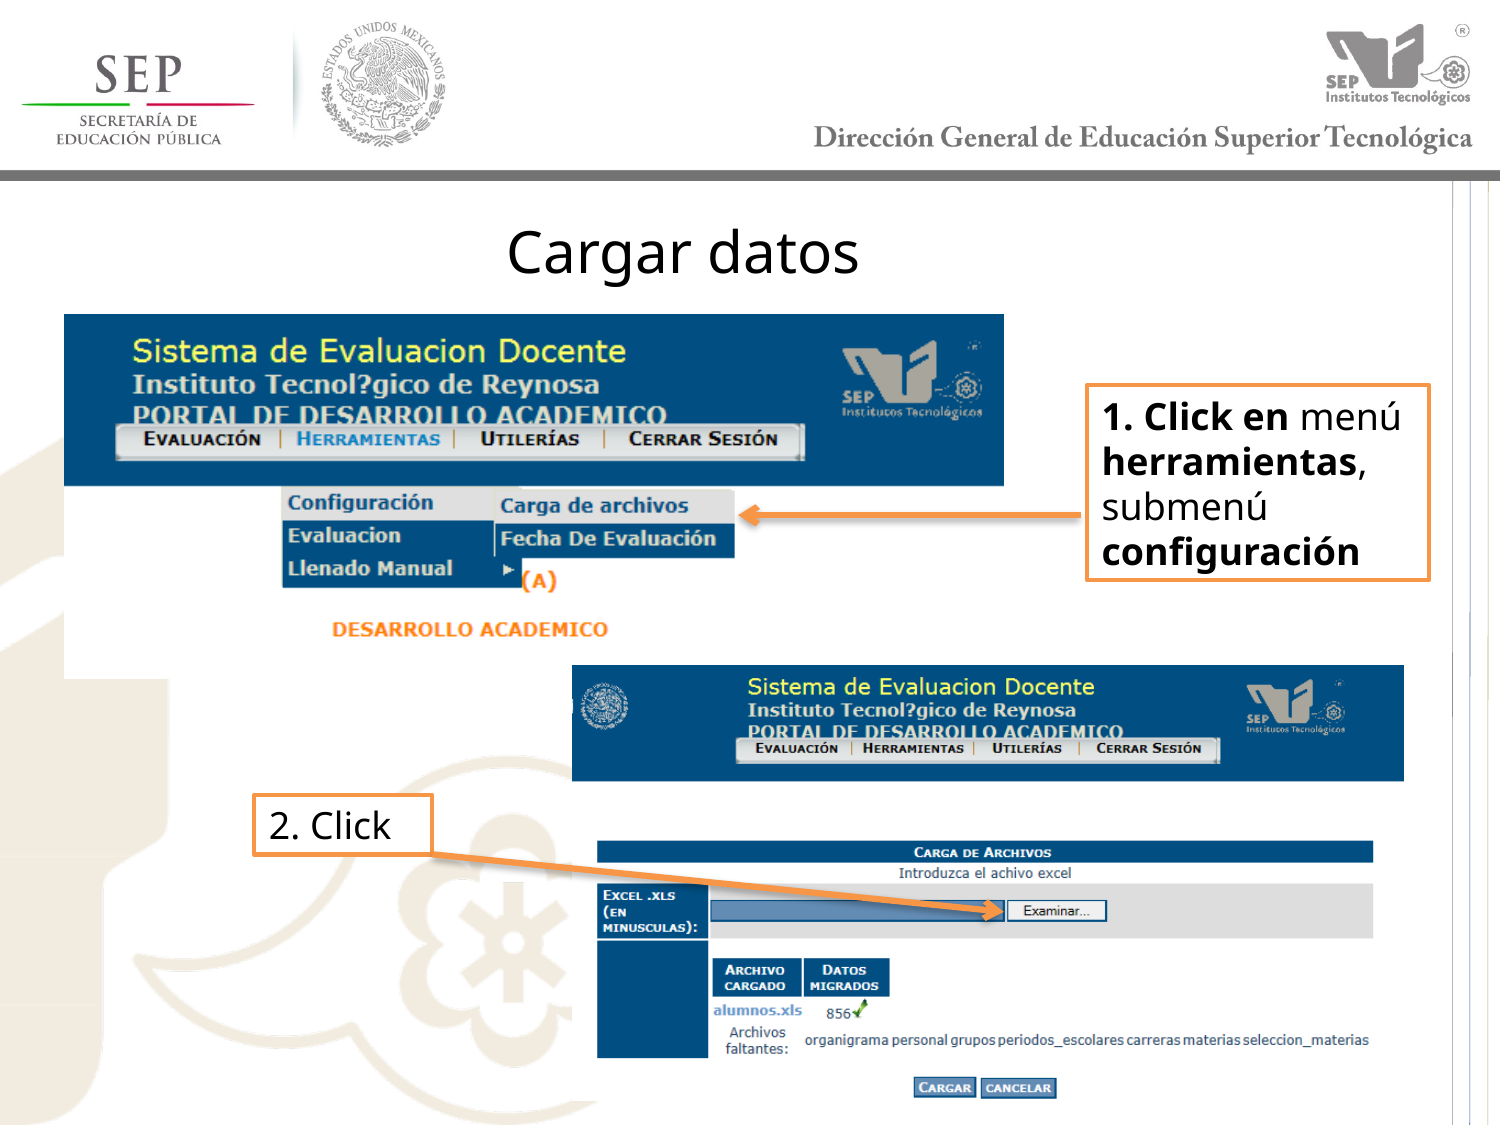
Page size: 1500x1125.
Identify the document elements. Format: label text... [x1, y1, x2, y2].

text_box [432, 854, 1005, 913]
text_box 2. Click [252, 793, 434, 857]
title Cargar datos [64, 208, 1333, 396]
picture [0, 0, 1500, 181]
picture [0, 314, 1404, 1125]
text_box 1. Click en menú herramientas, submenú configuración [1085, 383, 1431, 582]
